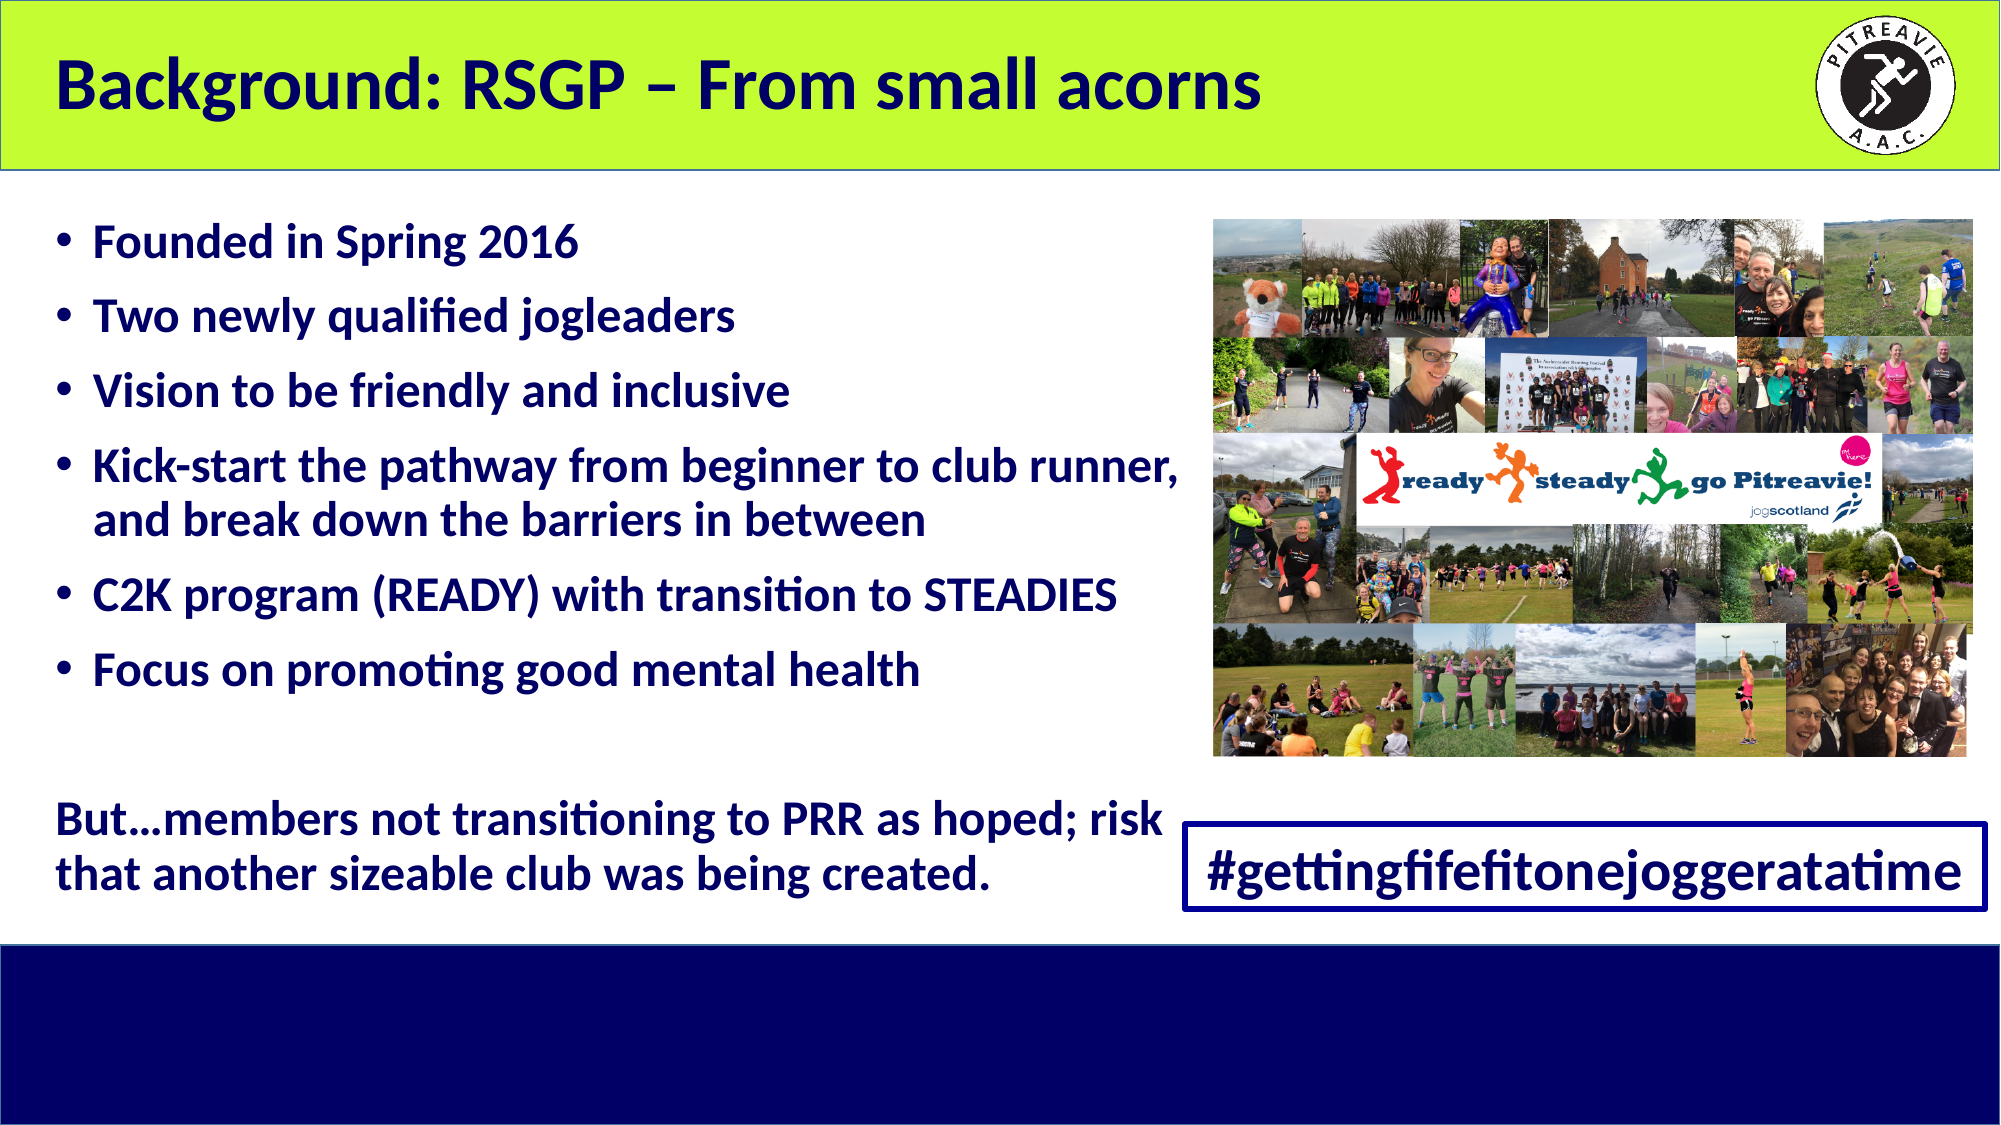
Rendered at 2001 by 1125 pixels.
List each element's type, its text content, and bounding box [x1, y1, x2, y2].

picture [1212, 219, 1973, 757]
title Background: RSGP – From small acorns [40, 29, 1329, 140]
list Founded in Spring 2016 Two newly qualified jogleaders Vision to be friendly and inclusive Kick-start the pathway from beginner to club runner, and break down the barriers in between C2K program (READY) with transition to STEADIES Focus on promoting good mental health But…members not transitioning to PRR as hoped; risk that another sizeable club was being created. [40, 207, 1200, 922]
text_box [0, 0, 2000, 171]
text_box #gettingfifefitonejoggeratatime [1184, 824, 1986, 910]
picture [1807, 5, 1966, 165]
text_box [0, 944, 2000, 1125]
